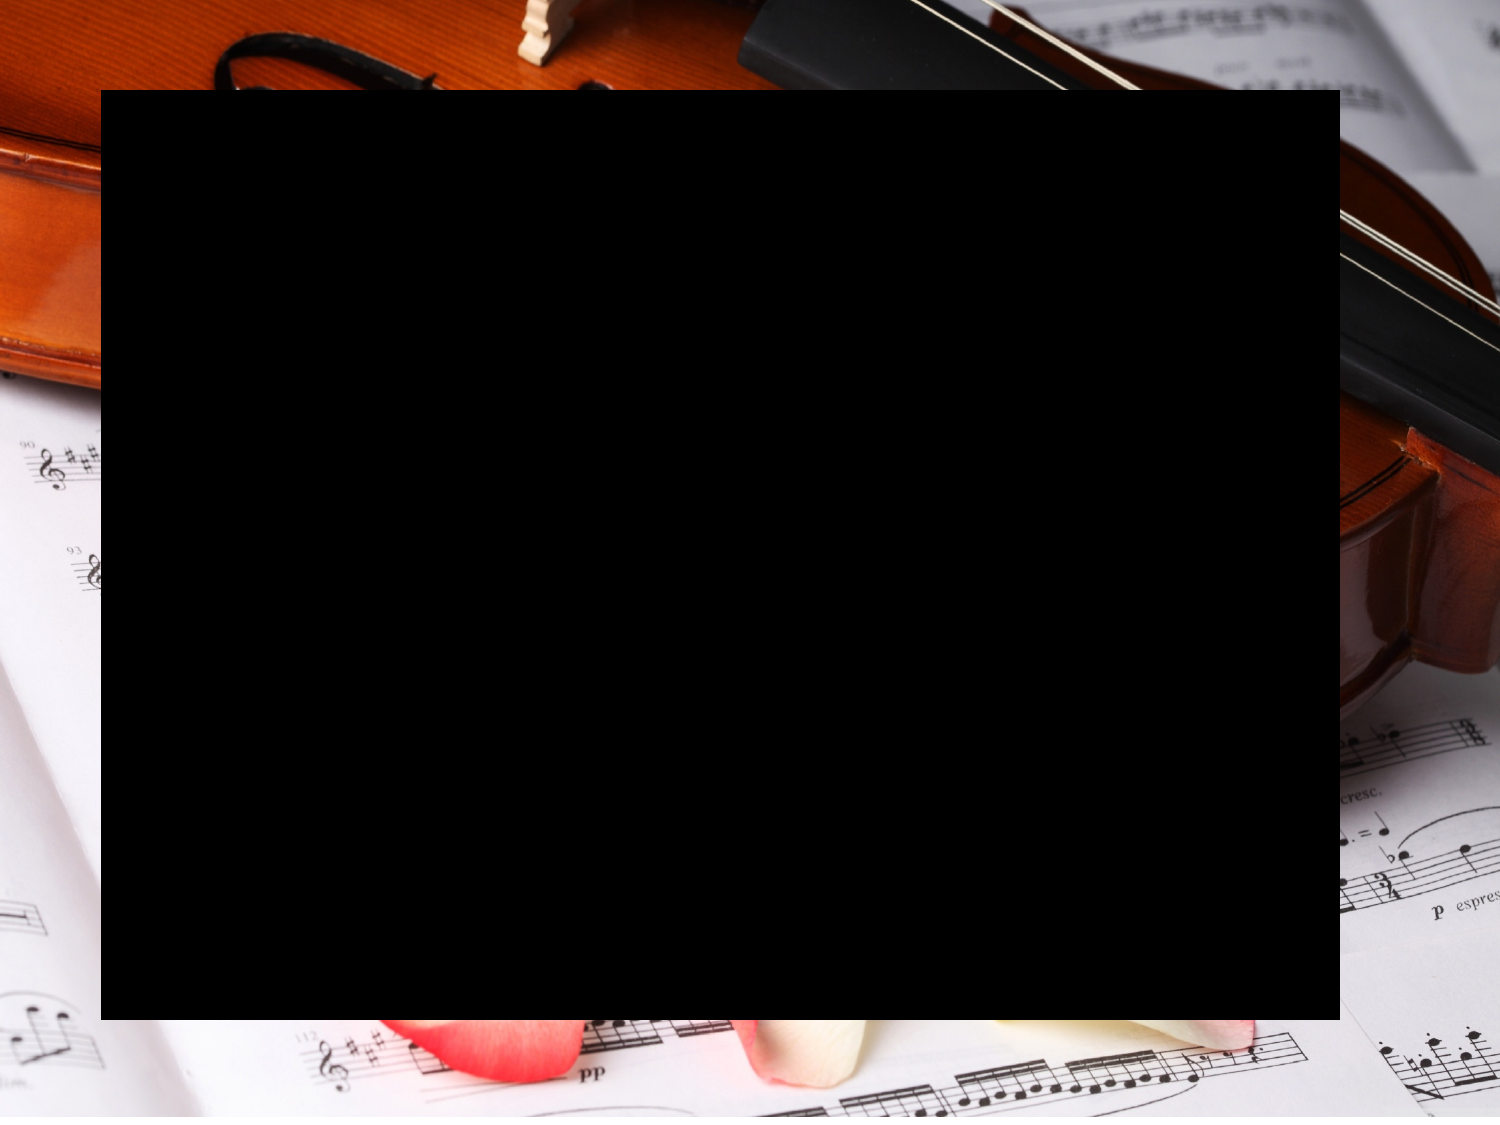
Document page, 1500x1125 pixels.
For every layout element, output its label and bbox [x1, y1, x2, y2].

list [0, 0, 1500, 1117]
text_box [100, 89, 1341, 1021]
